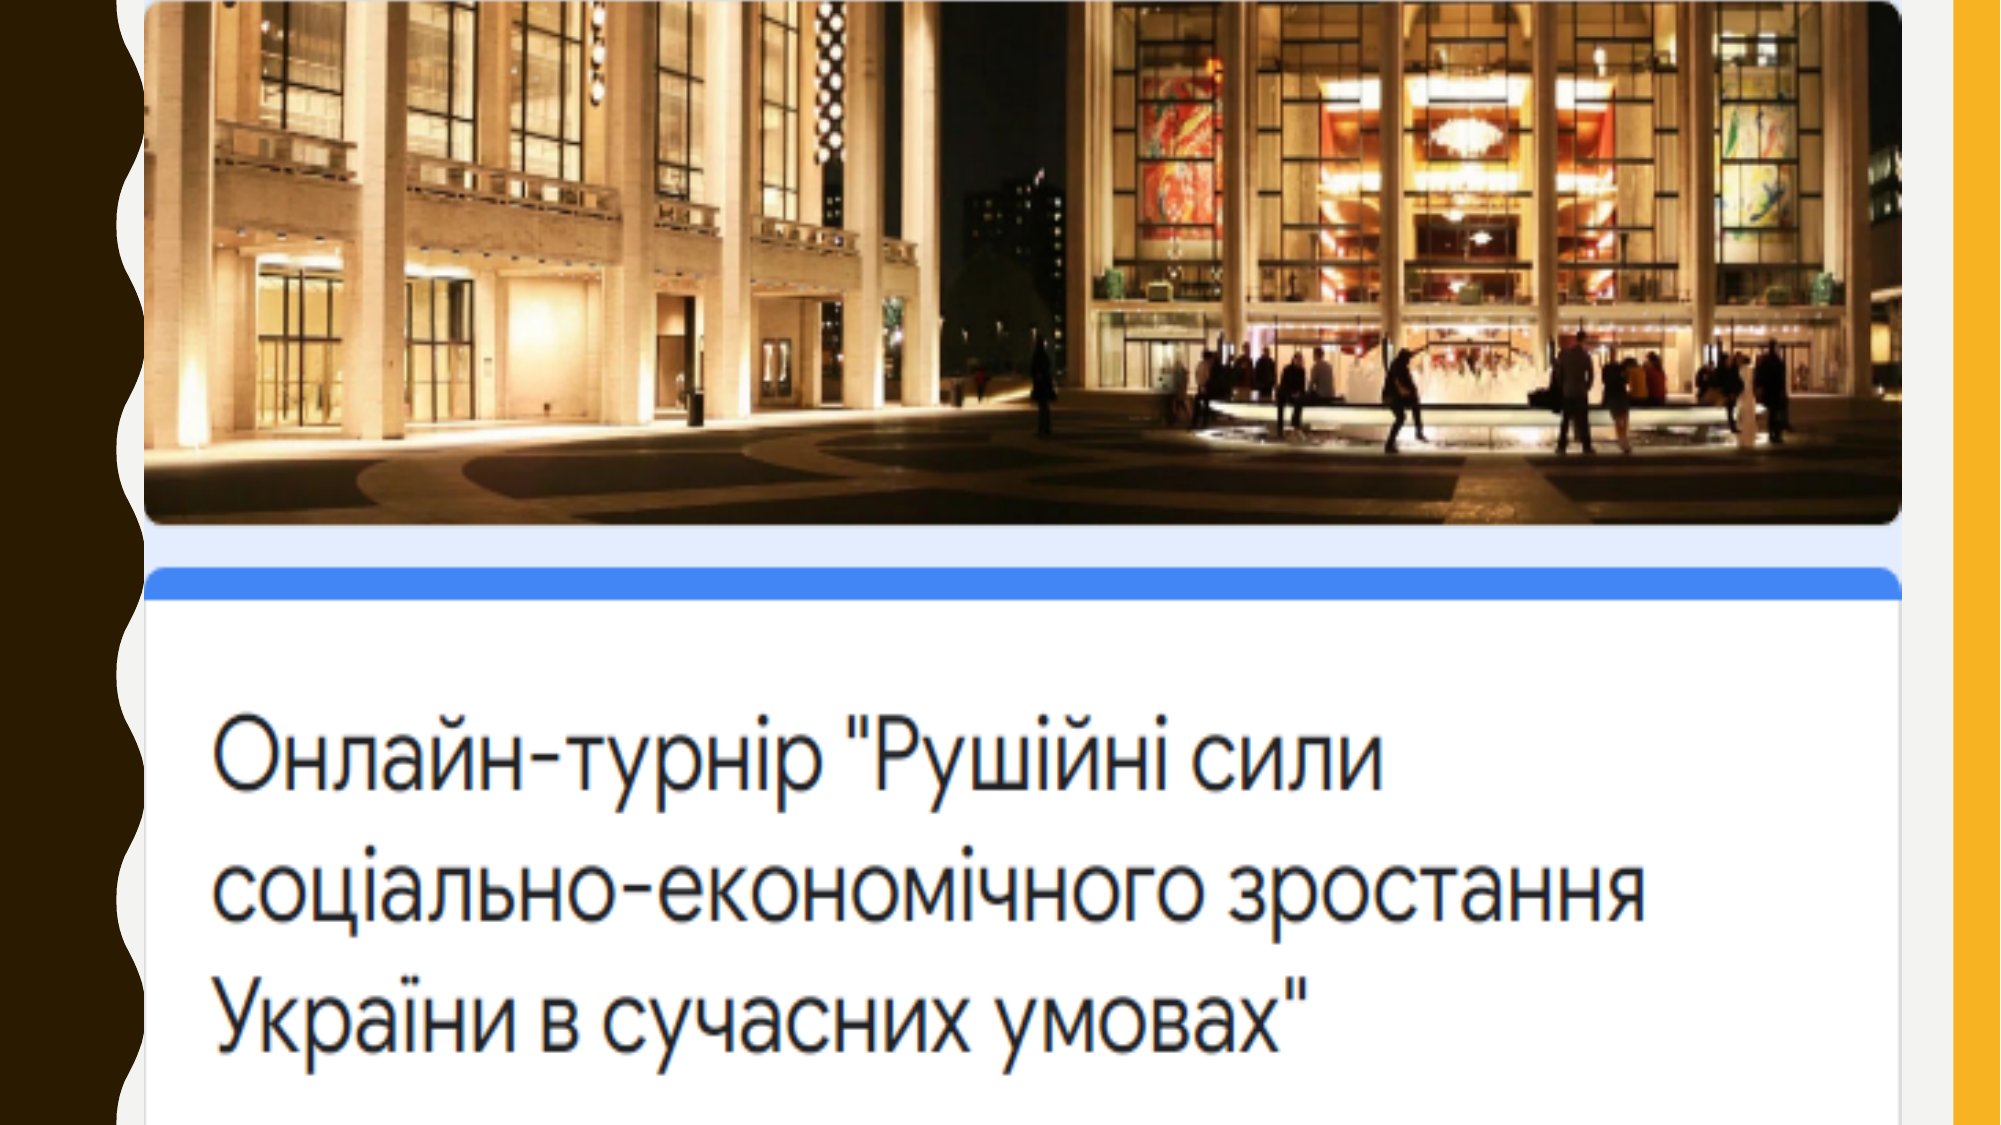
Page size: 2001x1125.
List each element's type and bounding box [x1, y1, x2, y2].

picture [144, 0, 1902, 1125]
